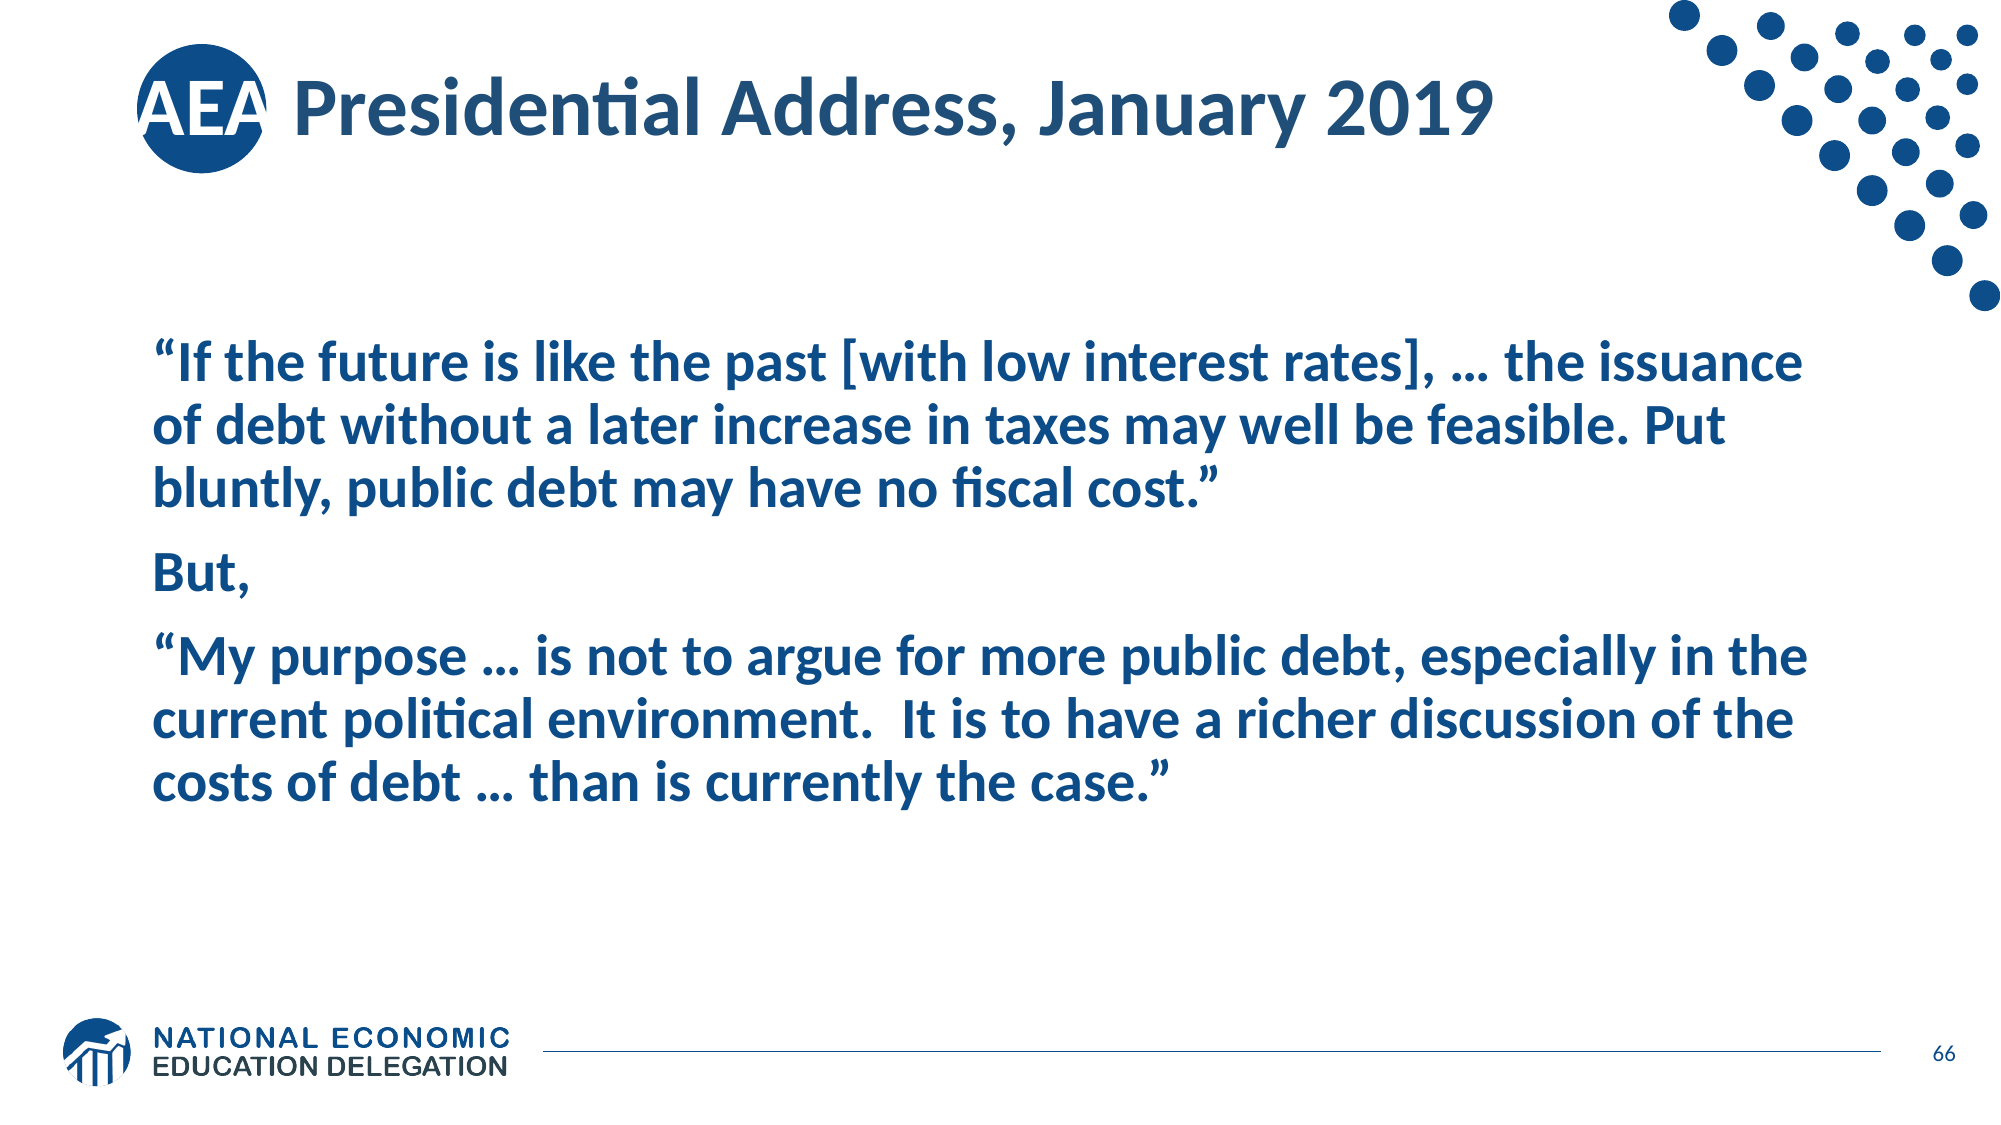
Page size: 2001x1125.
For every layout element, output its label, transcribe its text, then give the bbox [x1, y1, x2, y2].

title AEA Presidential Address, January 2019 [119, 0, 1845, 218]
slide_number 66 [1521, 1022, 1972, 1082]
list “If the future is like the past [with low interest rates], … the issuance of debt without a later increase in taxes may well be feasible. Put bluntly, public debt may have no fiscal cost.” But, “My purpose … is not to argue for more public debt, especially in the current political environment. It is to have a richer discussion of the costs of debt … than is currently the case.” [137, 257, 1863, 972]
picture [55, 1013, 520, 1091]
